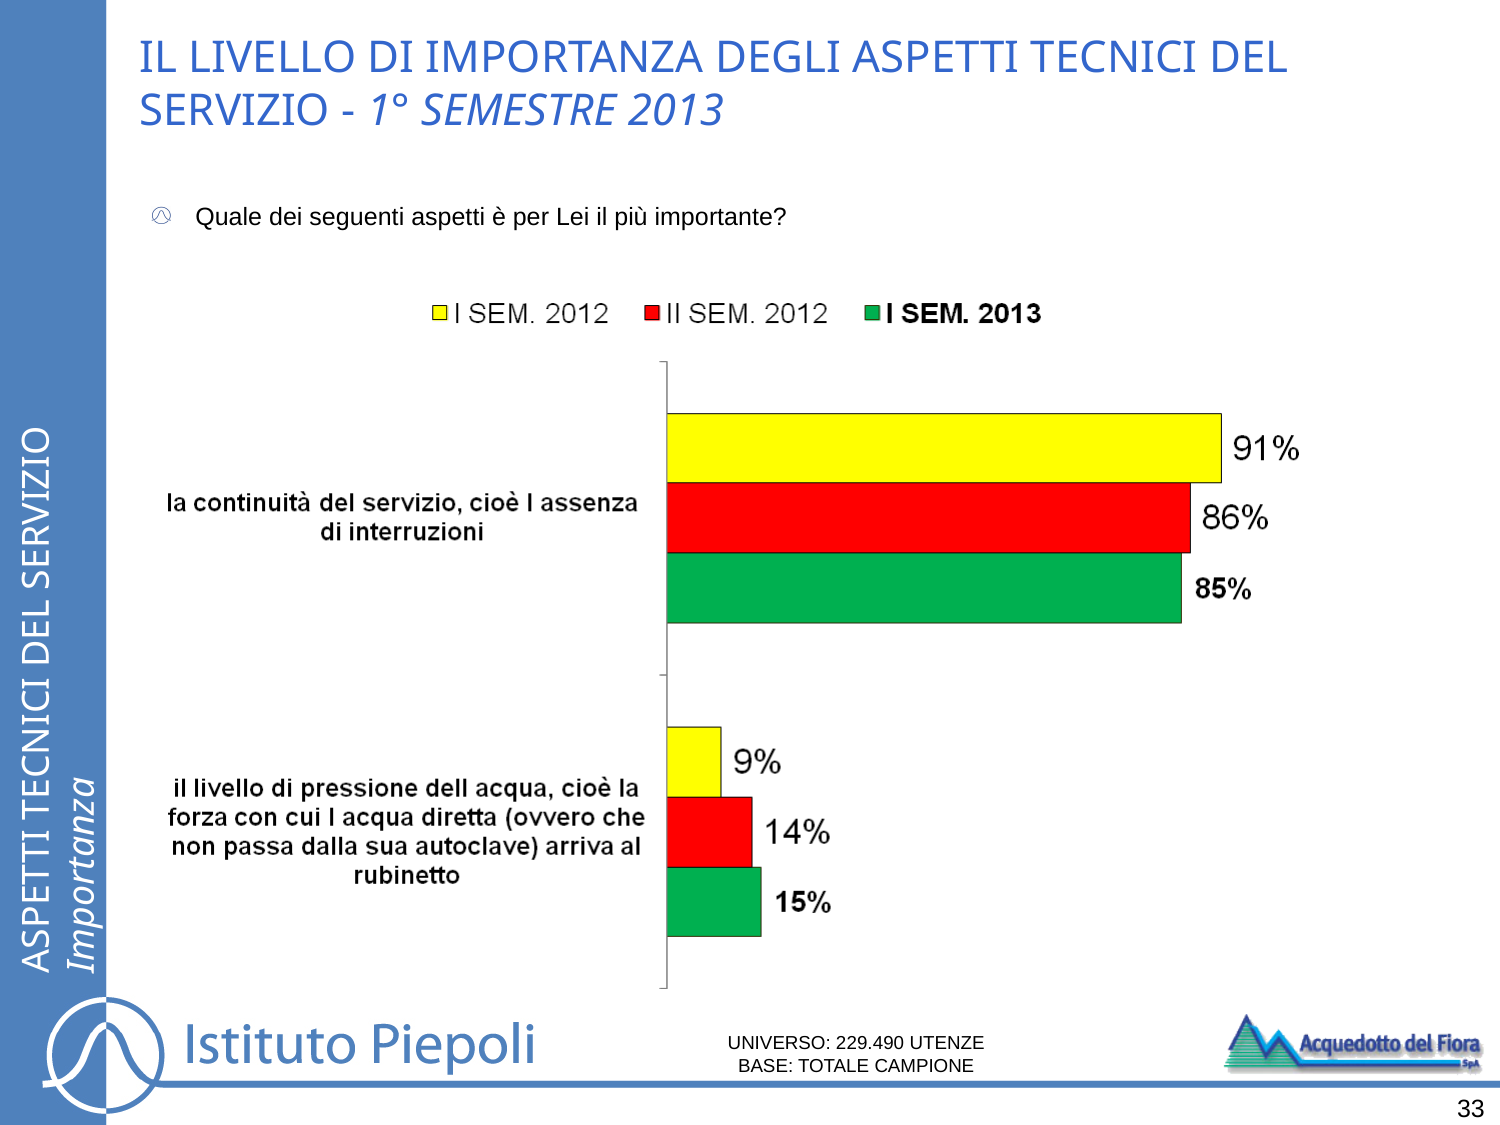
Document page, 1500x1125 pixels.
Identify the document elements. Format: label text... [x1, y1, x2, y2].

text_box Quale dei seguenti aspetti è per Lei il più importante? [123, 185, 1459, 246]
text_box ASPETTI TECNICI DEL SERVIZIO Importanza [3, 12, 109, 988]
slide_number 33 [1292, 1089, 1500, 1125]
text_box UNIVERSO: 229.490 UTENZE BASE: TOTALE CAMPIONE [596, 1044, 1117, 1084]
picture [0, 0, 1500, 1125]
text_box IL LIVELLO DI IMPORTANZA DEGLI ASPETTI TECNICI DEL SERVIZIO - 1° SEMESTRE 2013 [124, 21, 1471, 209]
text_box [138, 270, 1325, 1036]
